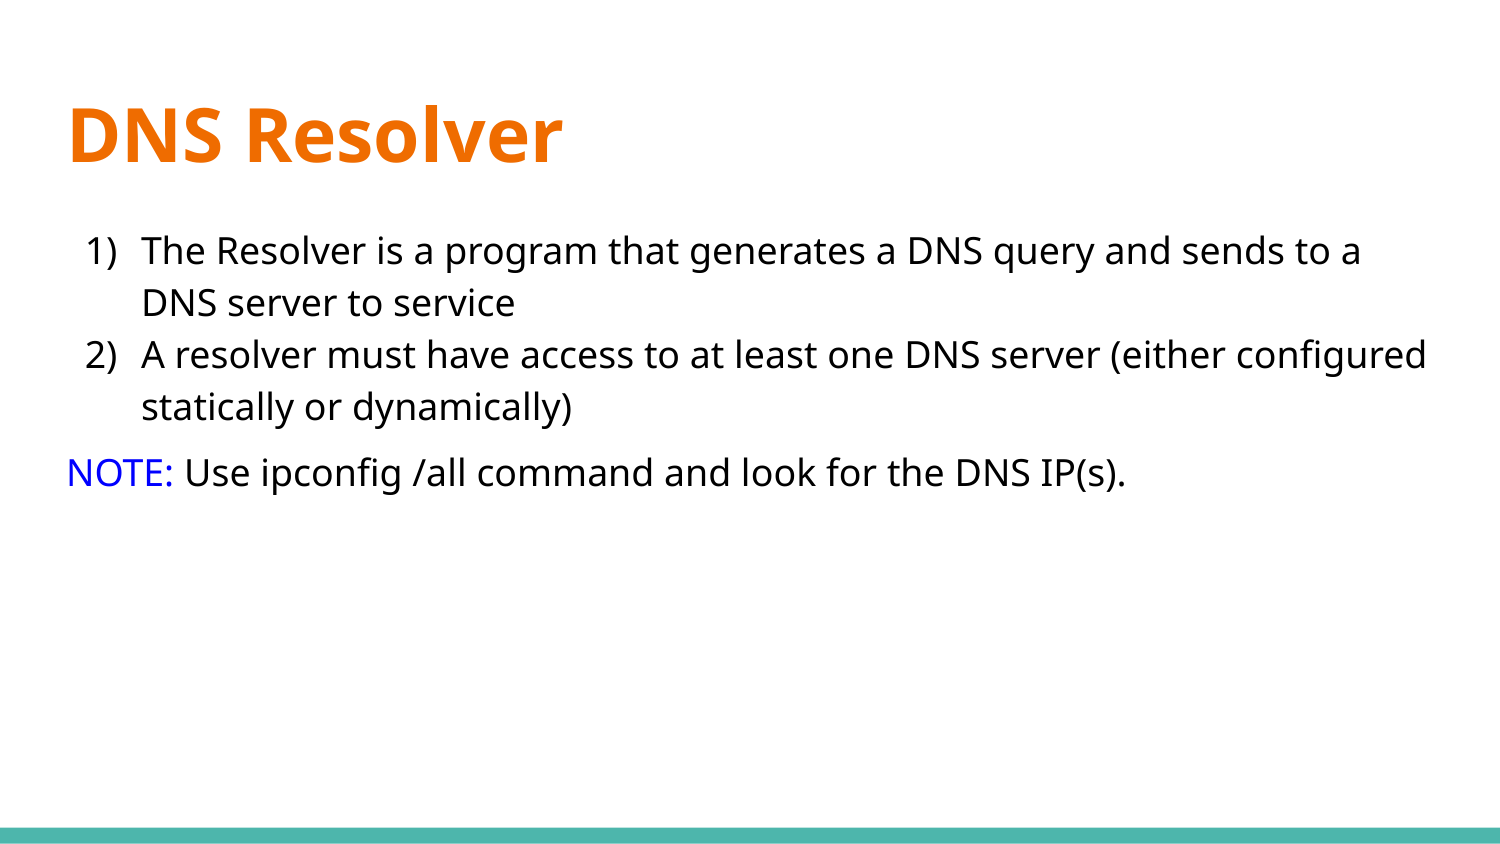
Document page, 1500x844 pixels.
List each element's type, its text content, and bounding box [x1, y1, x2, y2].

list The Resolver is a program that generates a DNS query and sends to a DNS server to service A resolver must have access to at least one DNS server (either configured statically or dynamically) NOTE: Use ipconfig /all command and look for the DNS IP(s). [51, 205, 1449, 776]
title DNS Resolver [51, 72, 1449, 189]
